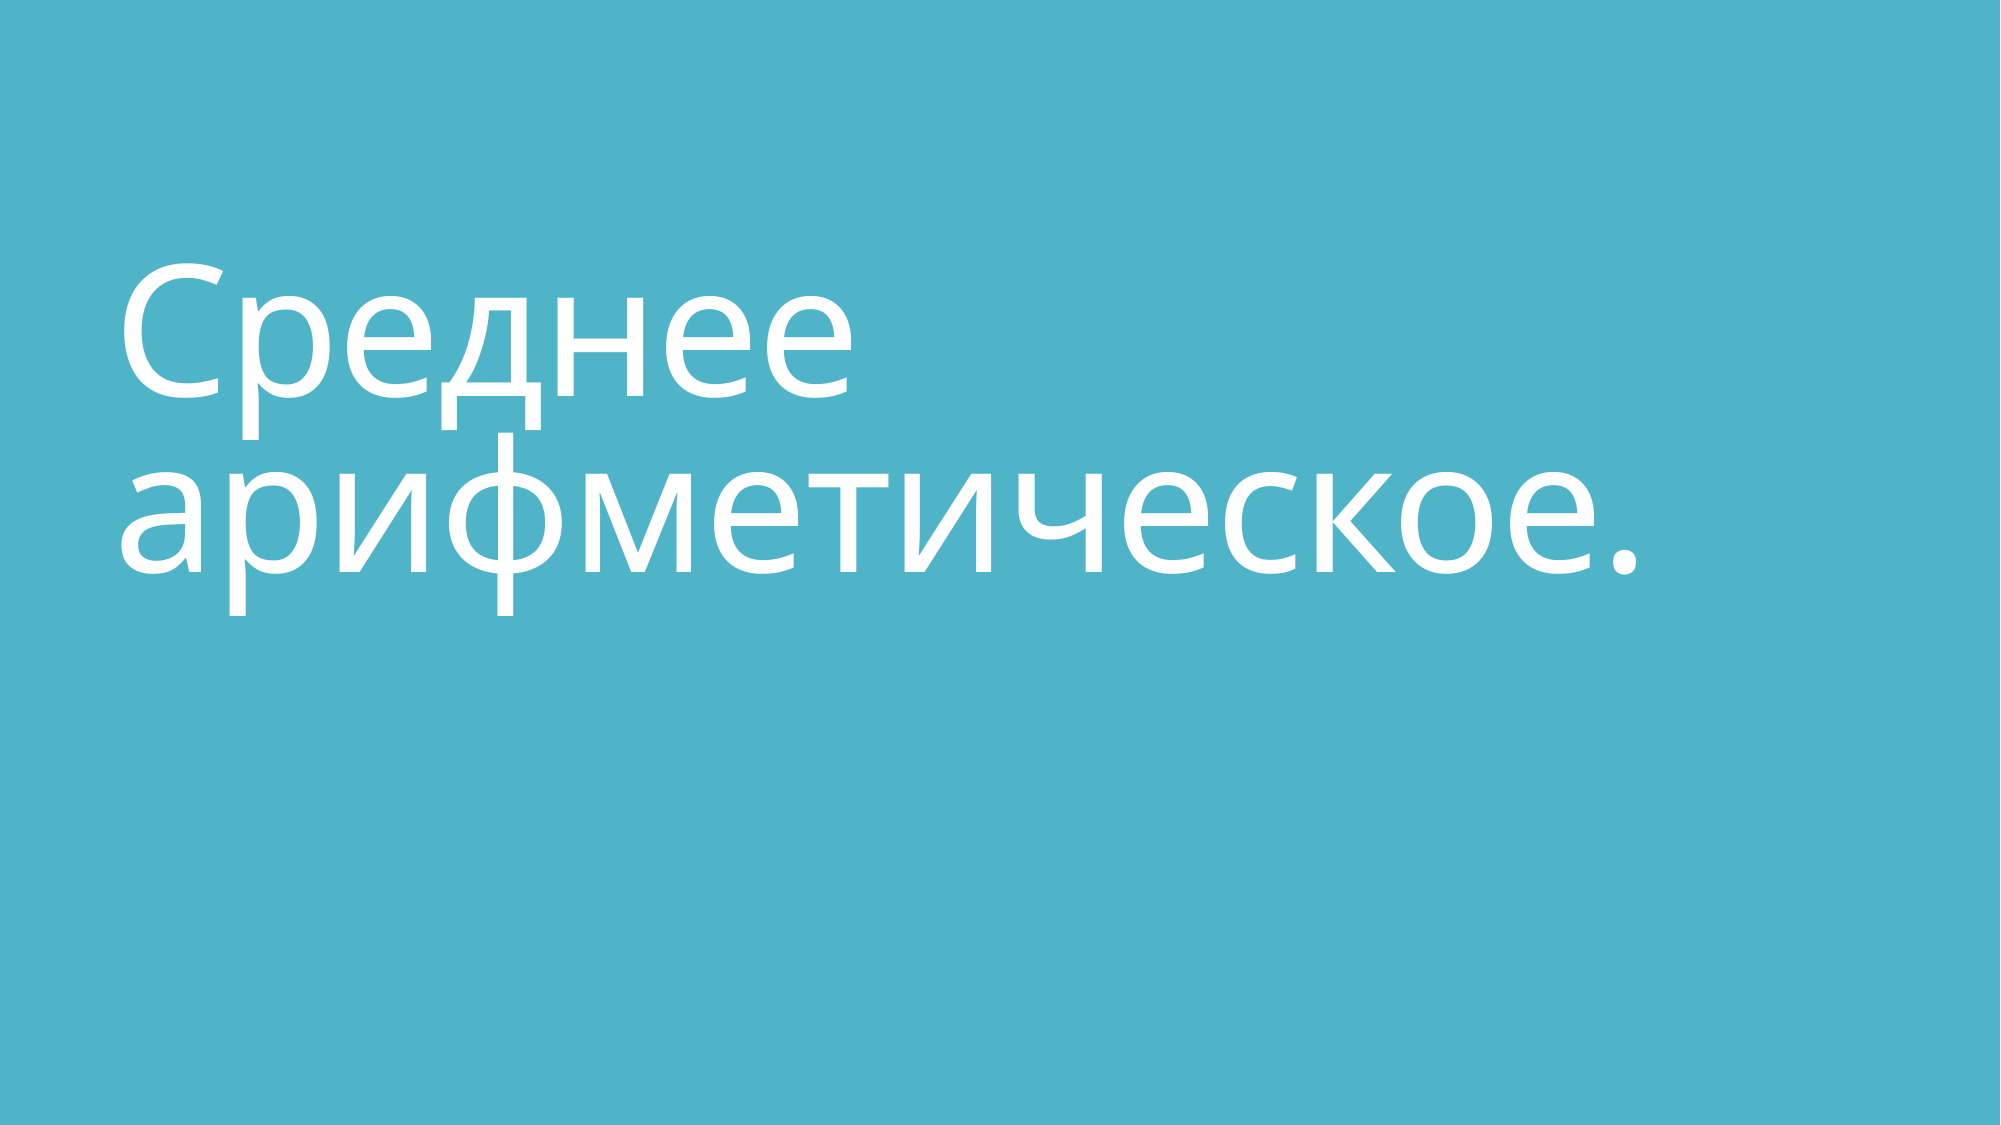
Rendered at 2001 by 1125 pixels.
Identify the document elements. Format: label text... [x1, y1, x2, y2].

title Среднее арифметическое. [98, 64, 1868, 615]
